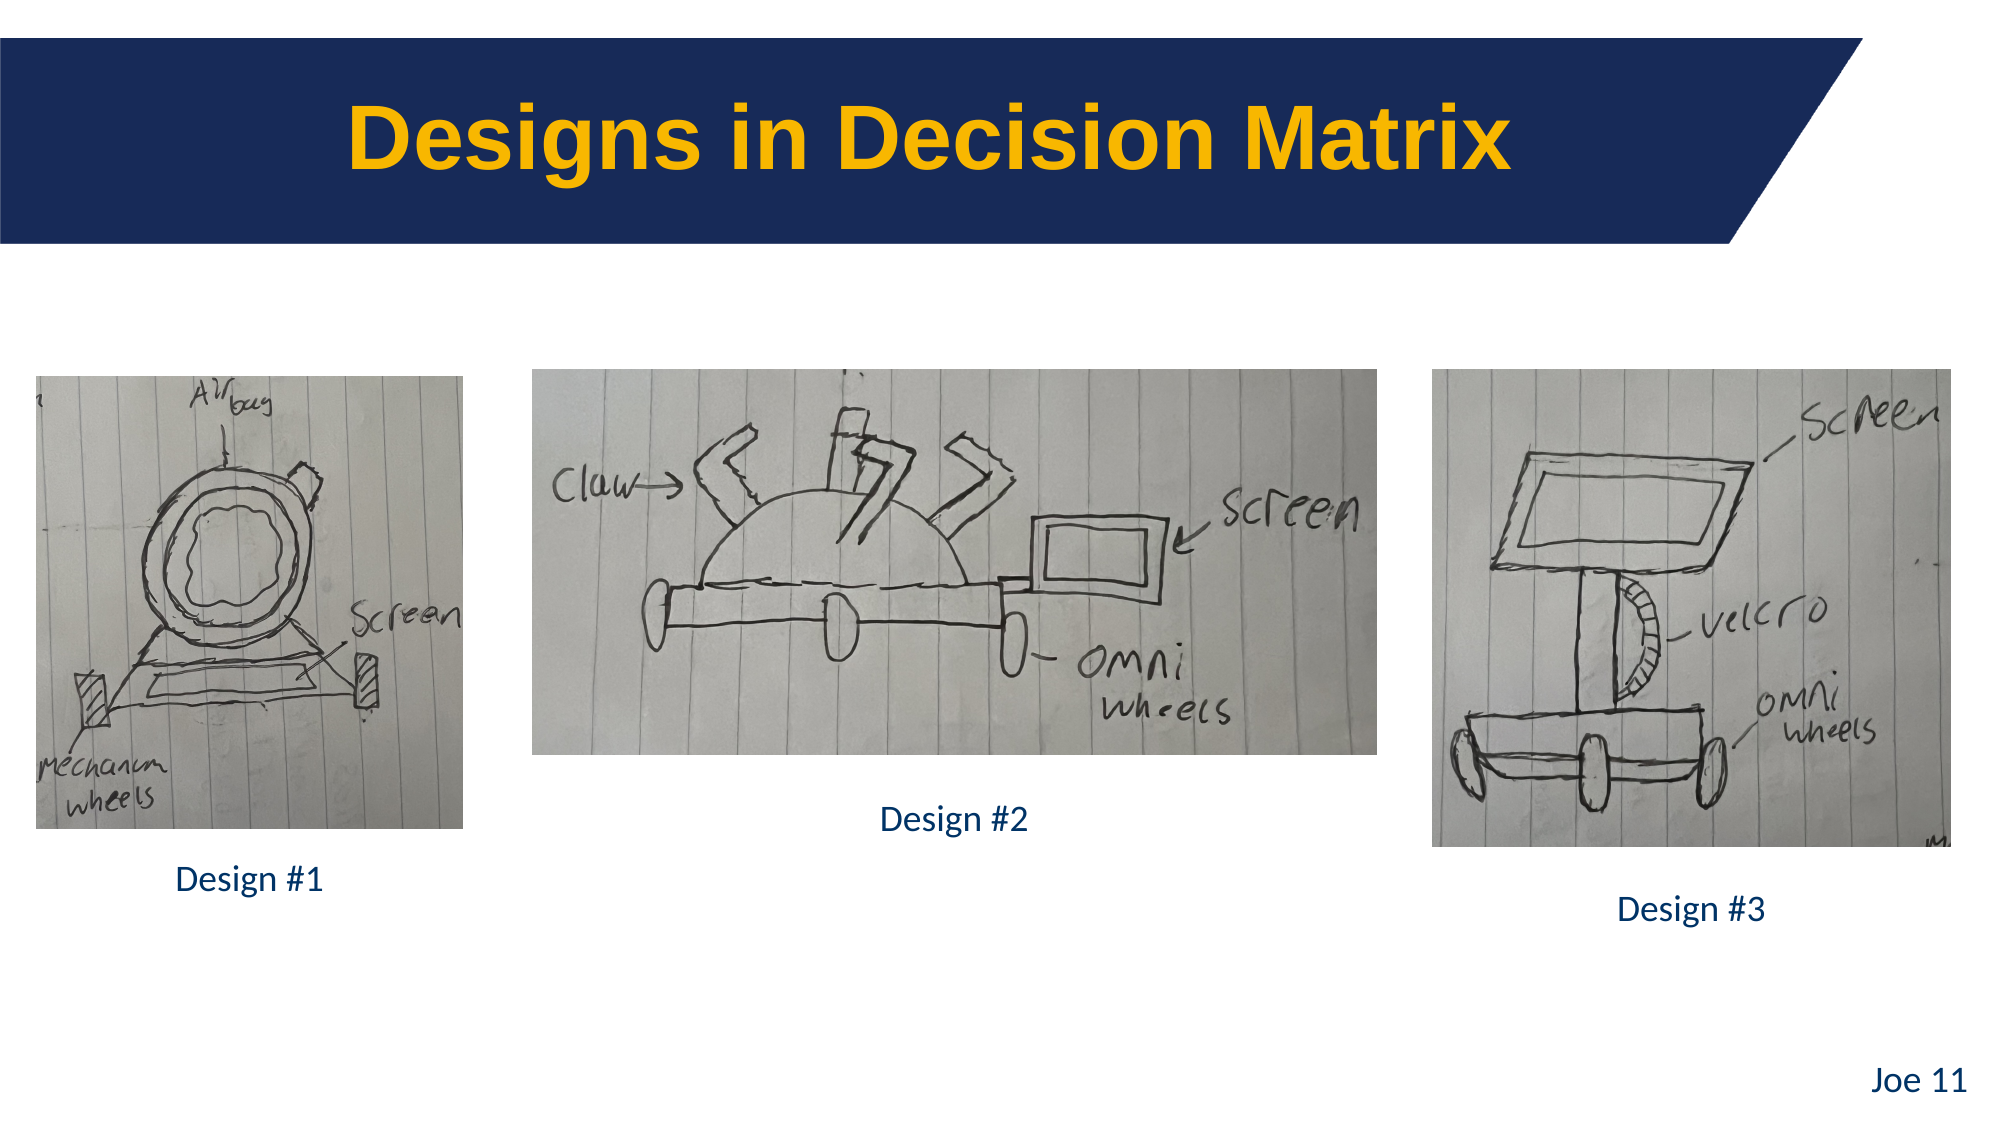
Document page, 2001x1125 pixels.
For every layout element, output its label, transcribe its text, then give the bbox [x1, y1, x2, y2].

text_box Design #2 [532, 786, 1377, 847]
title Designs in Decision Matrix [137, 59, 1724, 221]
picture [1432, 369, 1951, 847]
text_box Design #3 [1432, 876, 1951, 937]
picture [0, 38, 1863, 244]
text_box Design #1 [36, 846, 463, 907]
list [531, 369, 1377, 755]
text_box Joe 11 [1720, 1047, 1983, 1108]
picture [36, 376, 464, 829]
